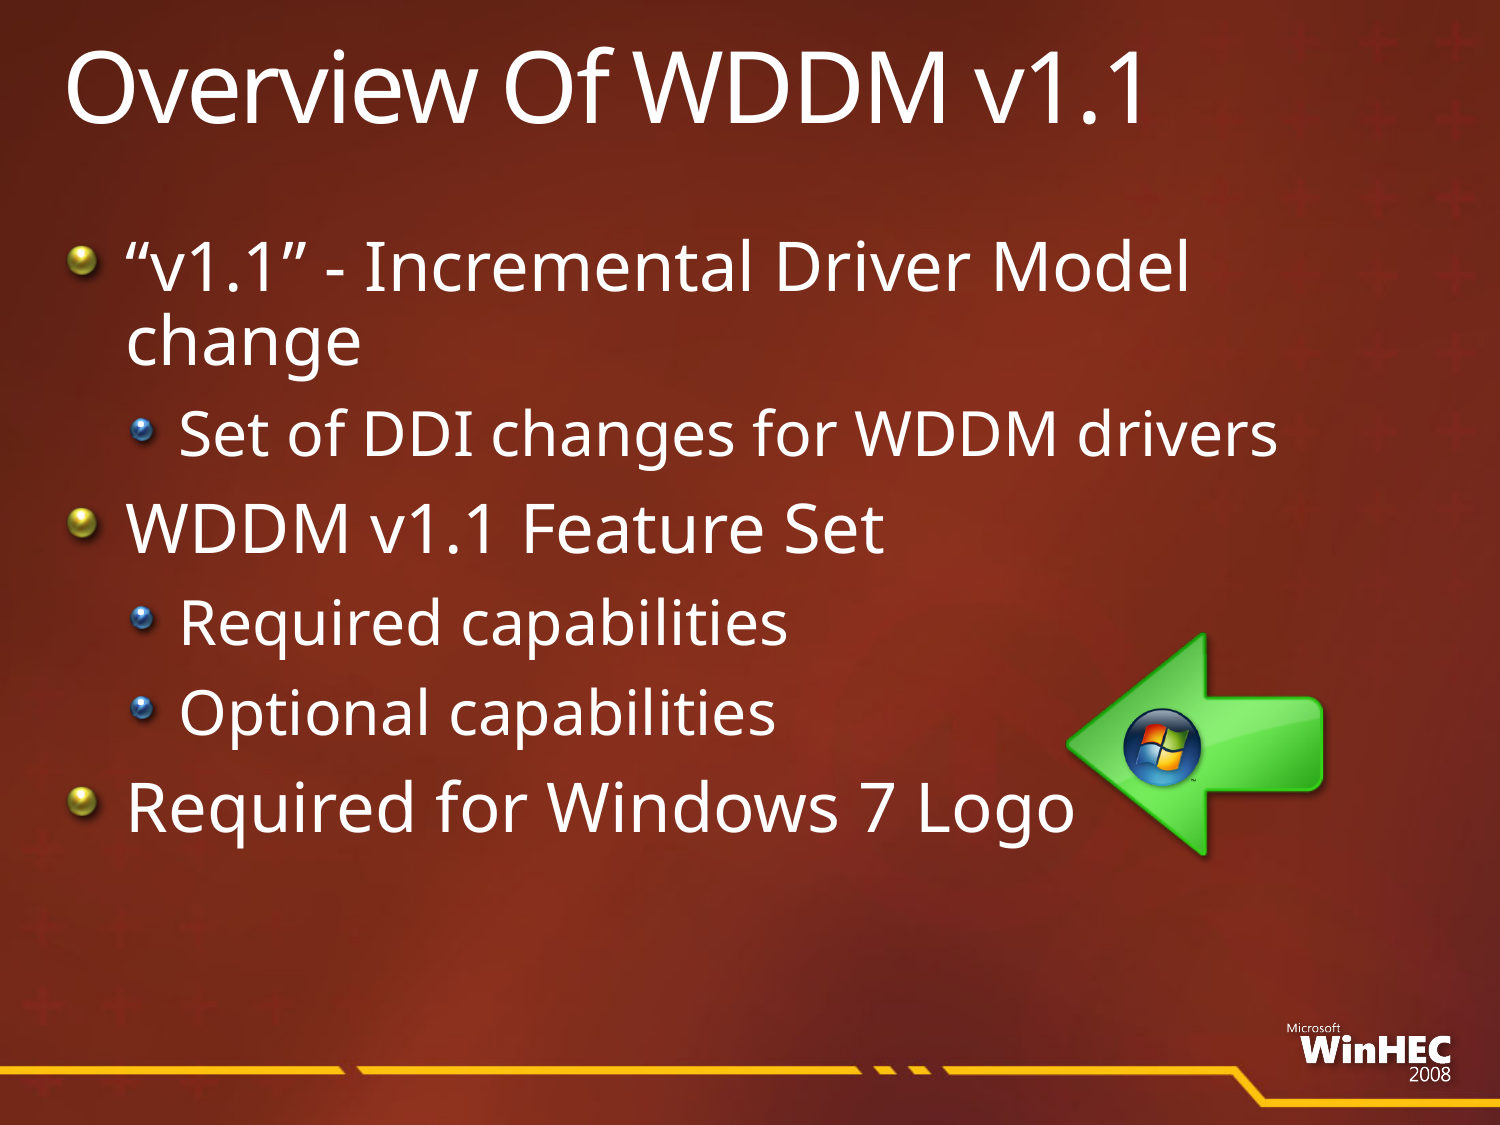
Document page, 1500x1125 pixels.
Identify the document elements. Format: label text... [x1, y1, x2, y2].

picture [0, 0, 1500, 1125]
list “v1.1” - Incremental Driver Model change Set of DDI changes for WDDM drivers WDDM v1.1 Feature Set Required capabilities Optional capabilities Required for Windows 7 Logo [62, 231, 1438, 621]
title Overview Of WDDM v1.1 [62, 37, 1438, 147]
